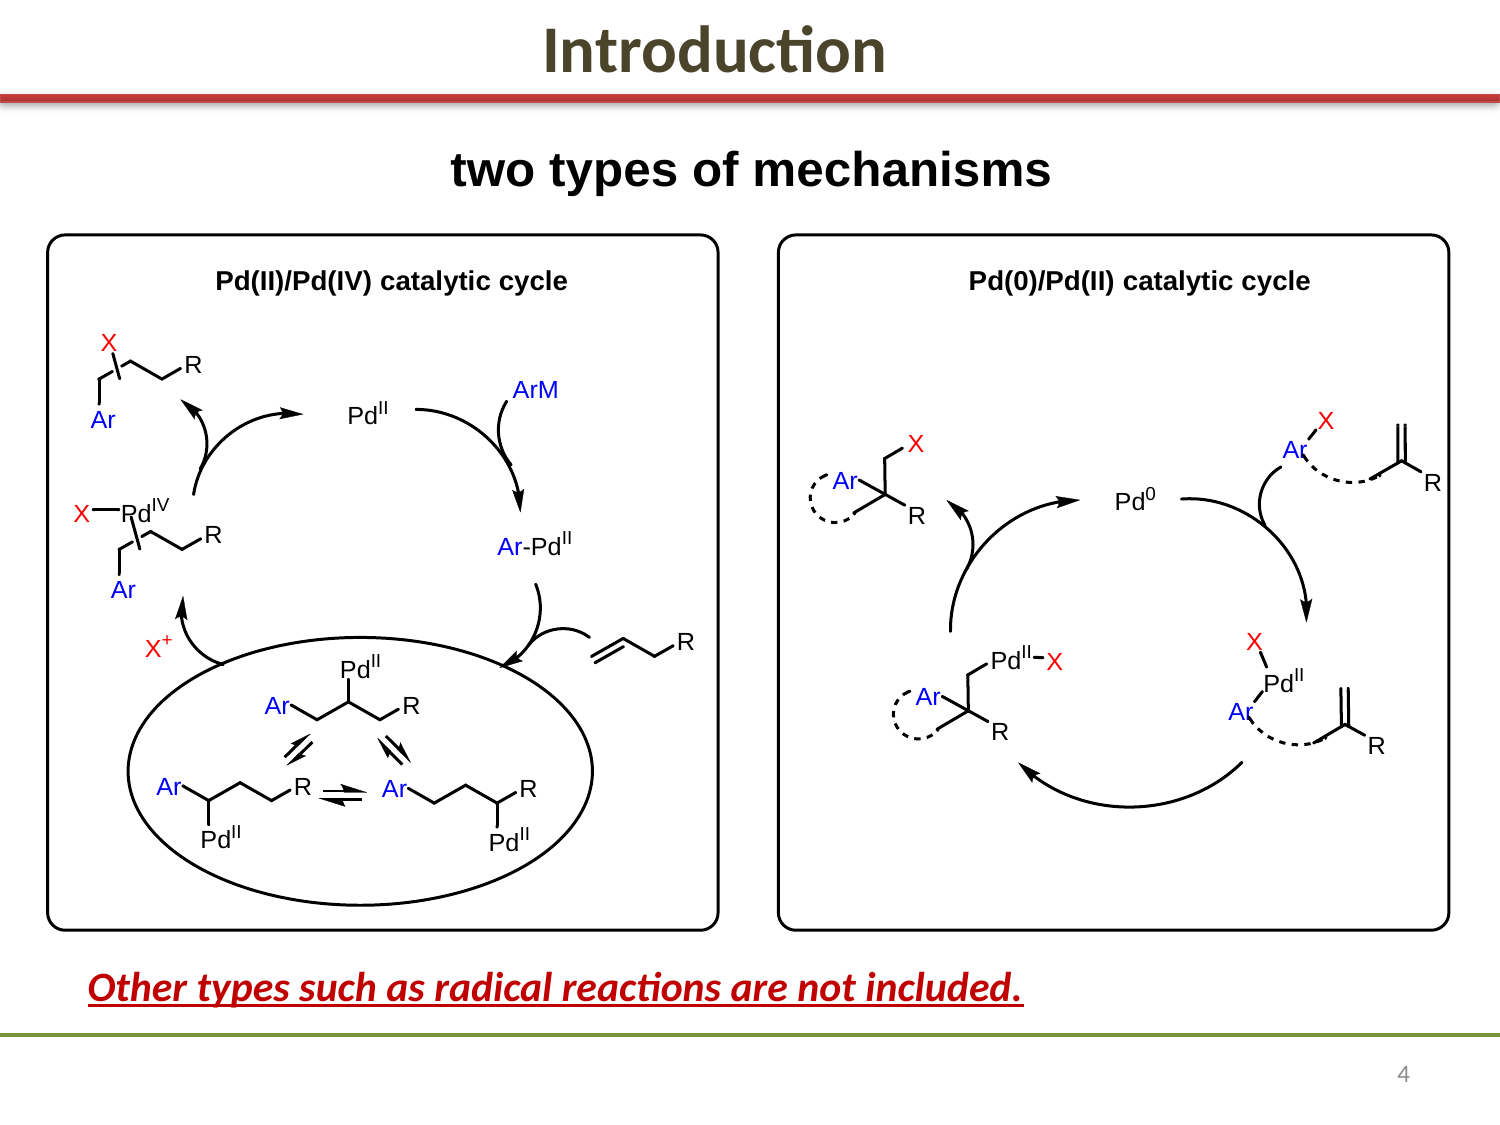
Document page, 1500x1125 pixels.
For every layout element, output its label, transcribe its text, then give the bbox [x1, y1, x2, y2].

text_box Introduction [527, 0, 903, 94]
text_box [0, 94, 1500, 103]
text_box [41, 136, 1459, 953]
slide_number 4 [1074, 1043, 1425, 1103]
text_box Other types such as radical reactions are not included. [72, 961, 1039, 1018]
